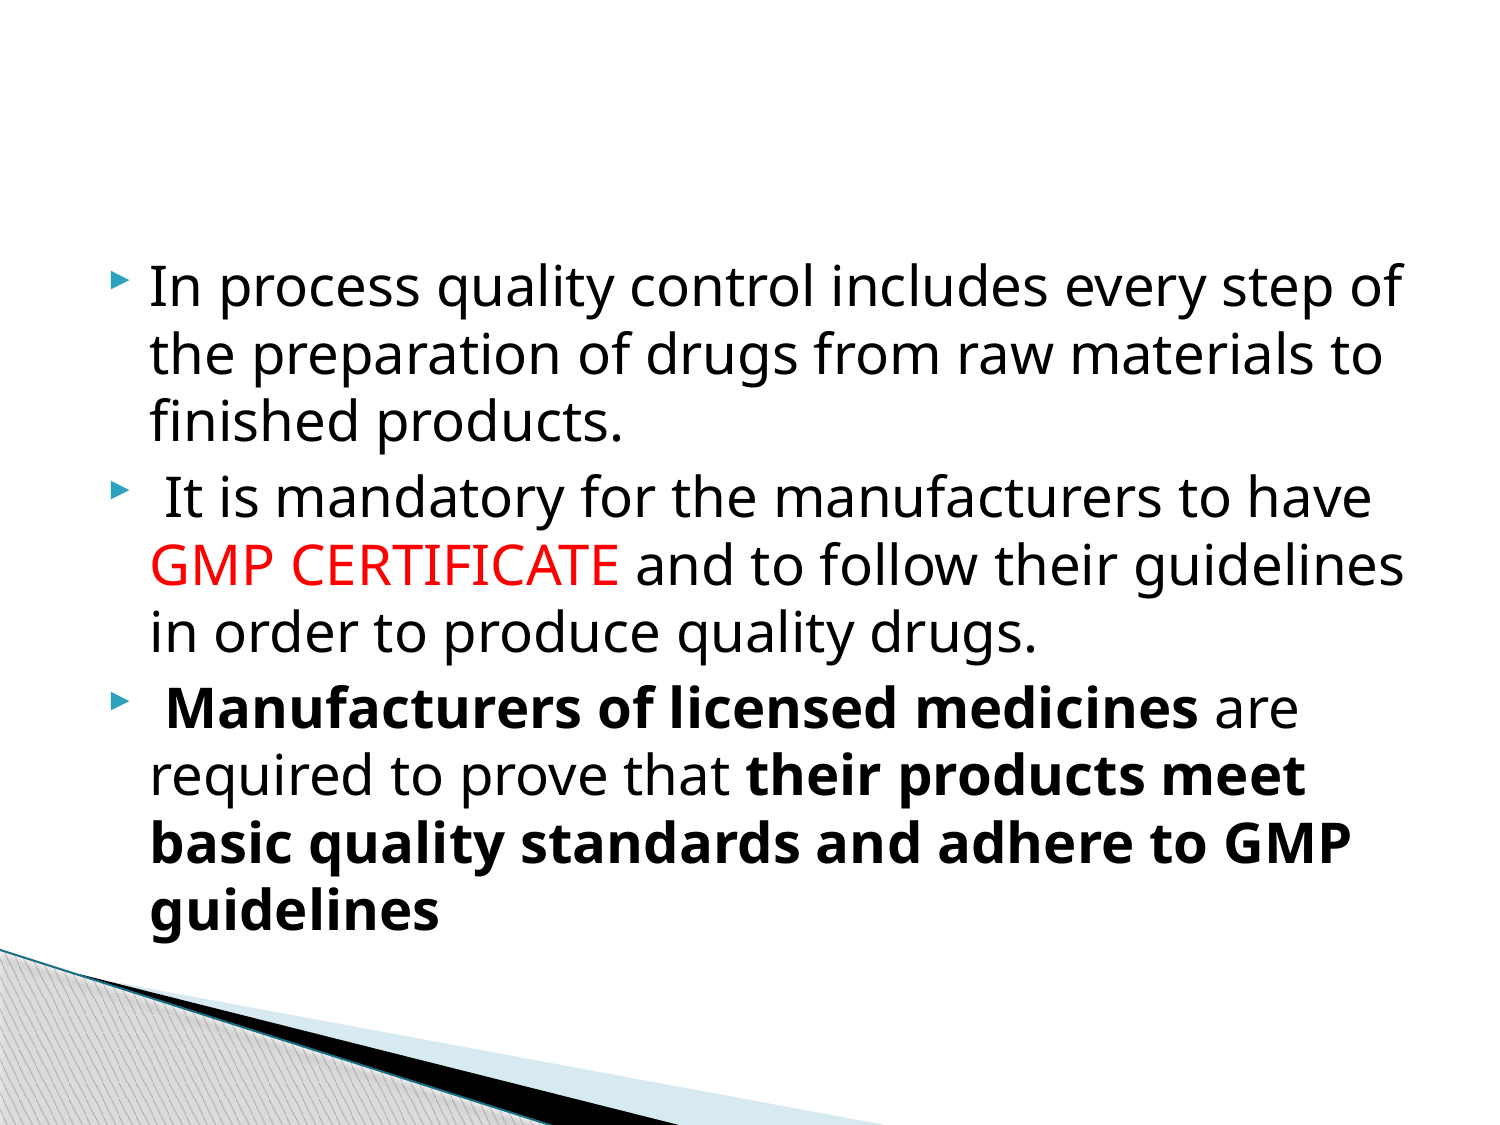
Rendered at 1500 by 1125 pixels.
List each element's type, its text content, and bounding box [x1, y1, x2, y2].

list In process quality control includes every step of the preparation of drugs from raw materials to finished products. It is mandatory for the manufacturers to have GMP CERTIFICATE and to follow their guidelines in order to produce quality drugs. Manufacturers of licensed medicines are required to prove that their products meet basic quality standards and adhere to GMP guidelines [75, 243, 1425, 986]
